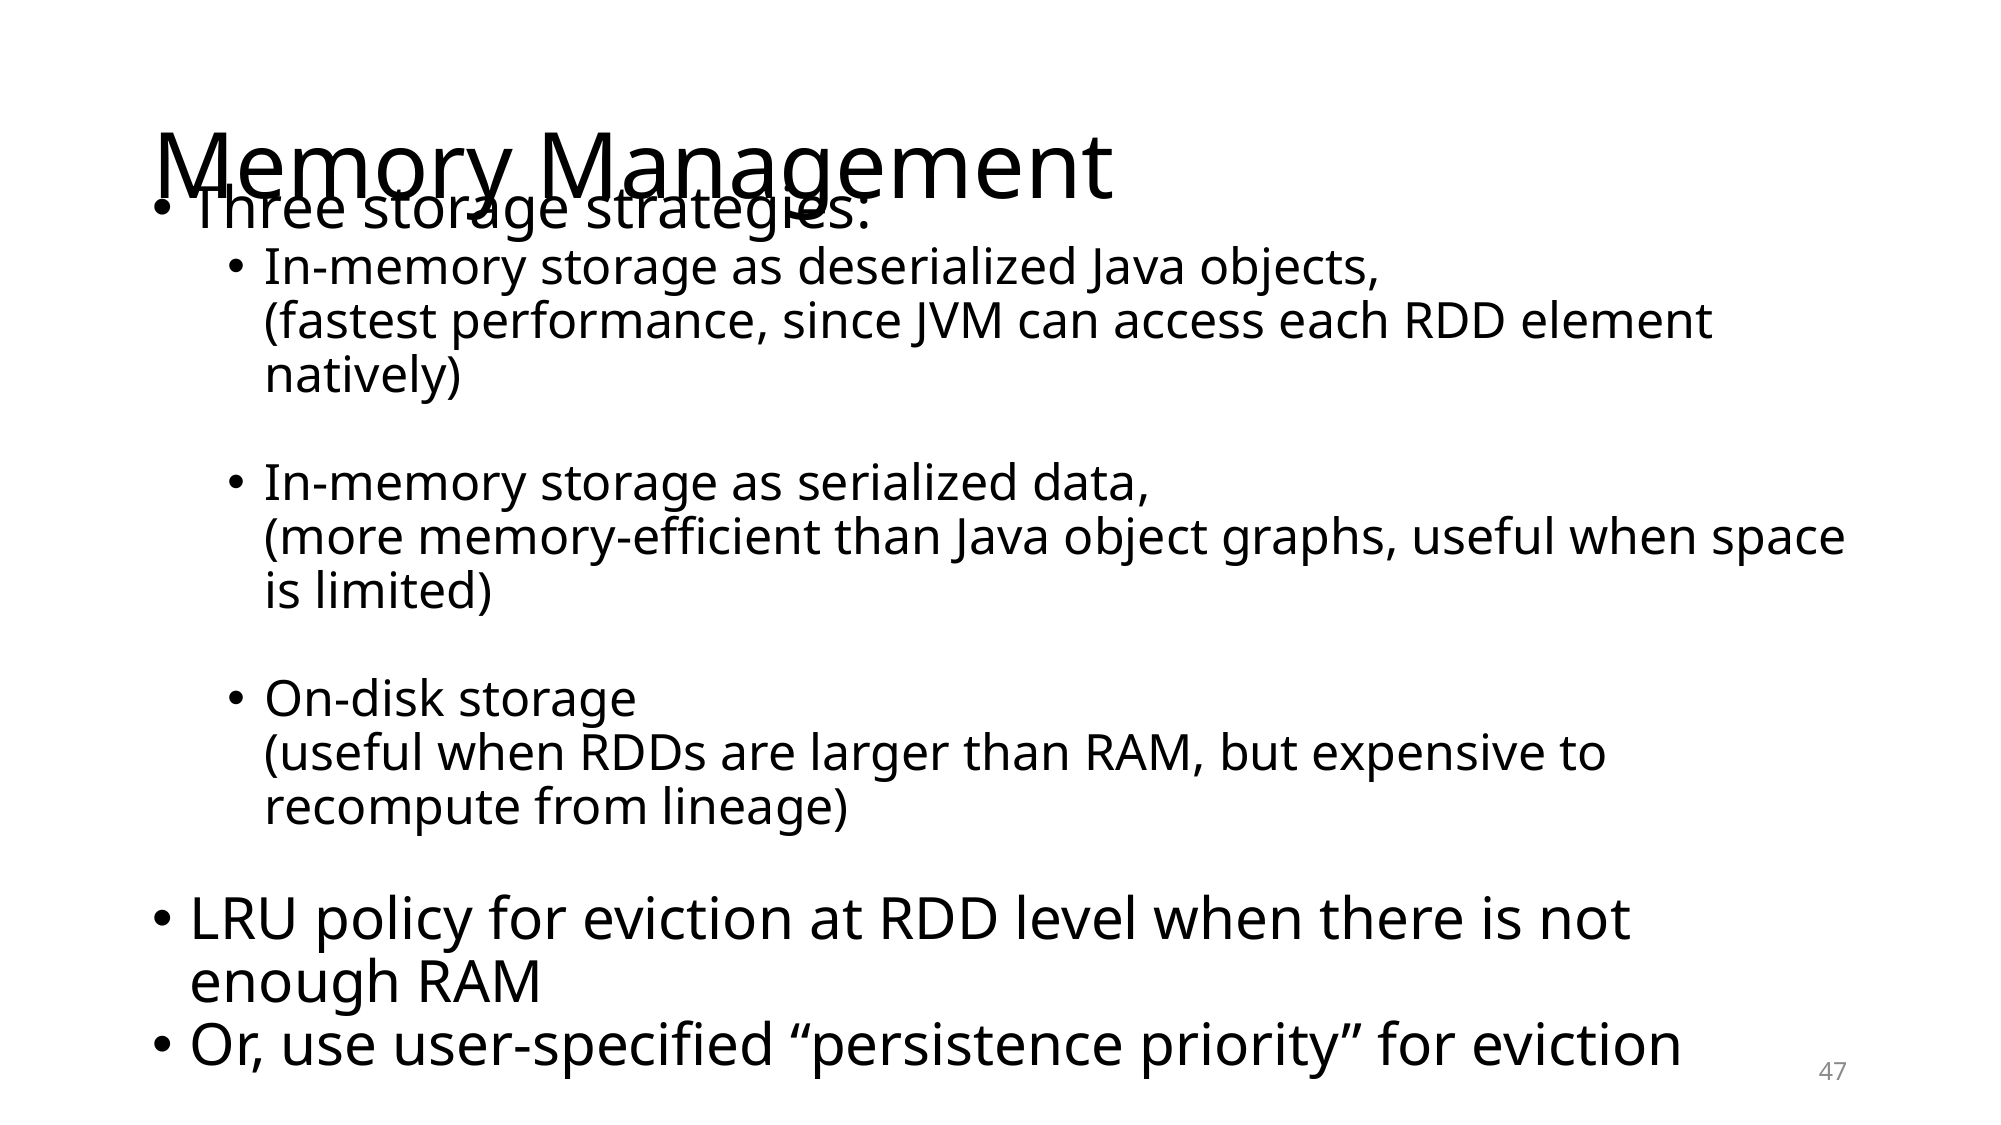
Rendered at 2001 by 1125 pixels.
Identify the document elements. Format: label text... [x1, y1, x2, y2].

slide_number 47 [1412, 1042, 1863, 1103]
list Three storage strategies: In-memory storage as deserialized Java objects, (fastest performance, since JVM can access each RDD element natively) In-memory storage as serialized data, (more memory-efficient than Java object graphs, useful when space is limited) On-disk storage (useful when RDDs are larger than RAM, but expensive to recompute from lineage) LRU policy for eviction at RDD level when there is not enough RAM Or, use user-specified “persistence priority” for eviction [137, 299, 1863, 1125]
title Memory Management [137, 59, 1863, 278]
